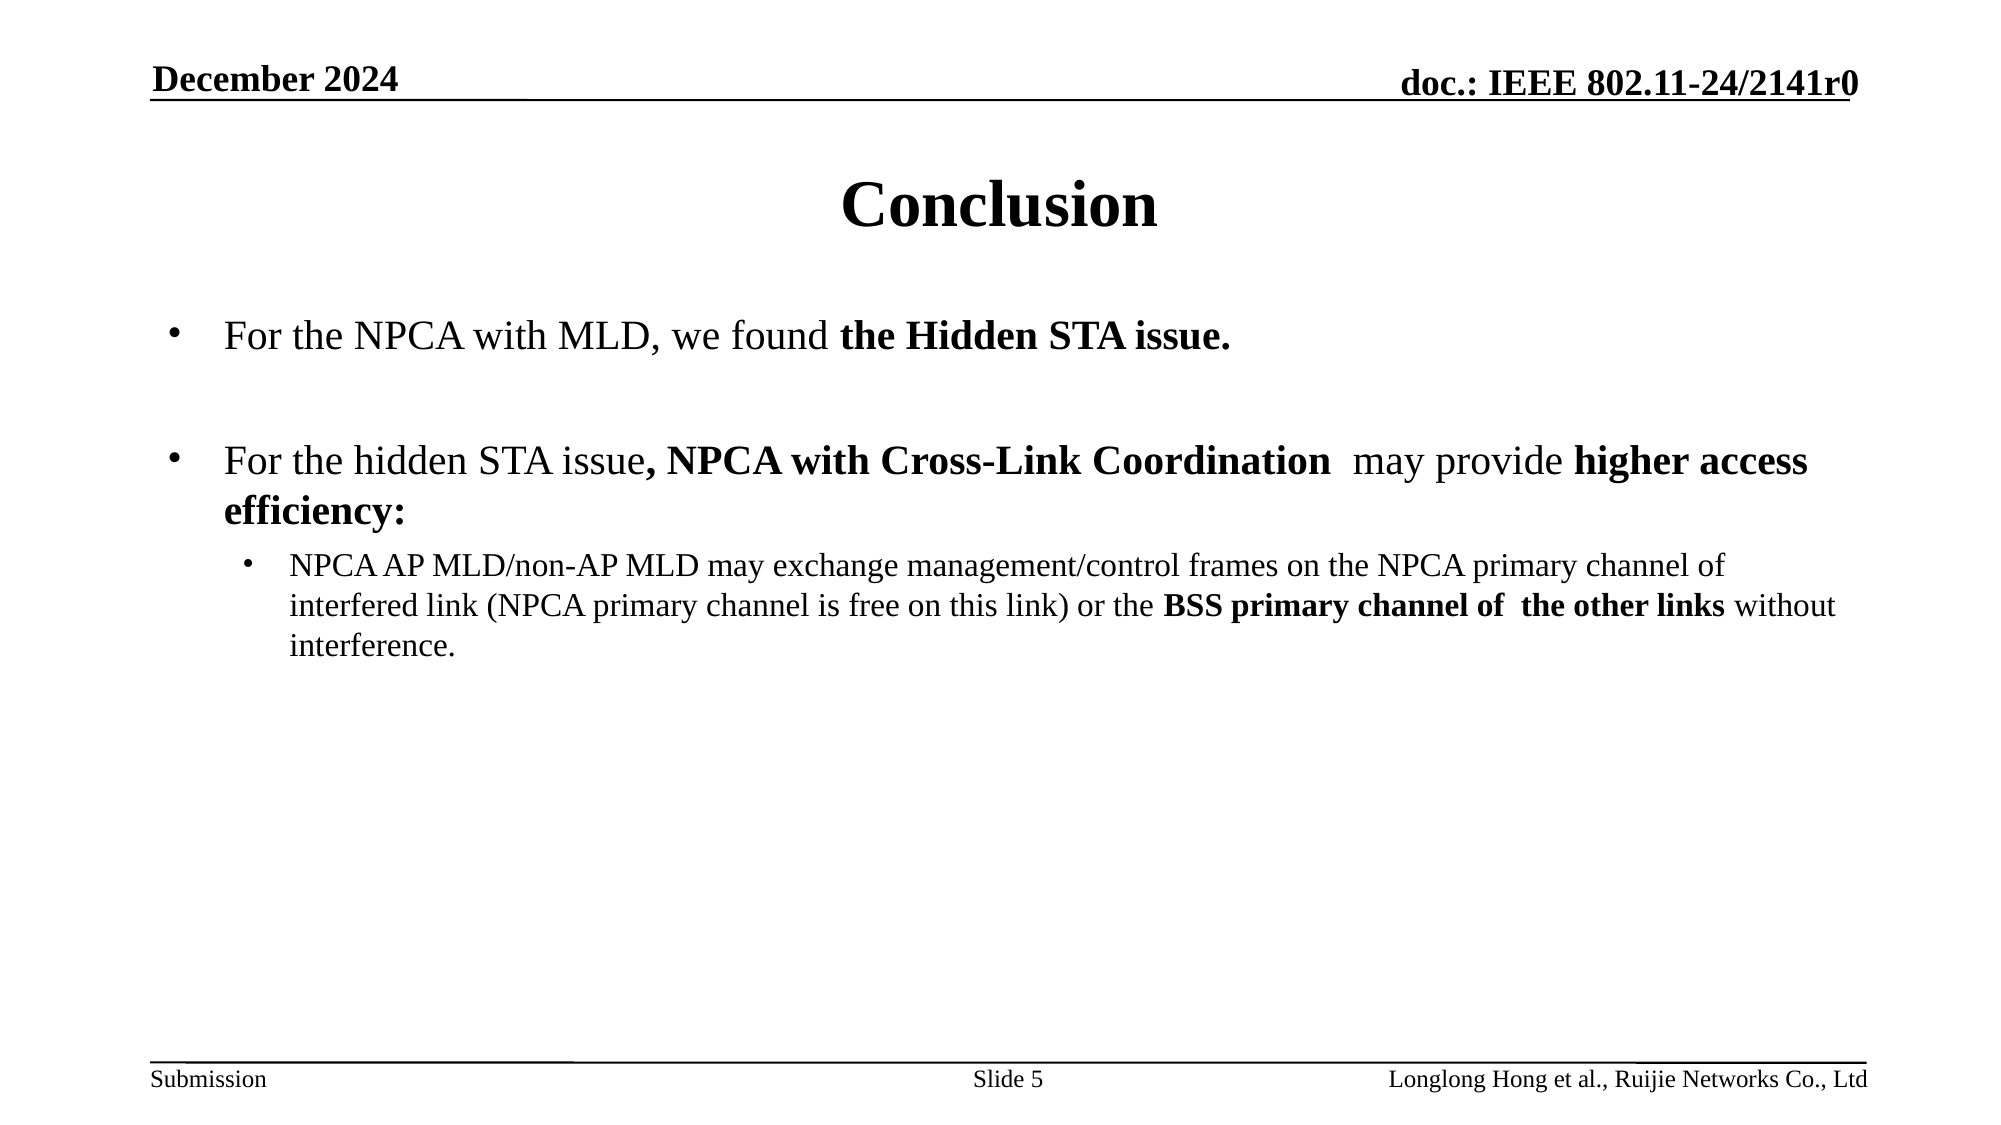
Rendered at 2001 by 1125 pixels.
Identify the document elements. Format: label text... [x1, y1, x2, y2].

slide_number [152, 54, 563, 100]
slide_number Slide 5 [950, 1061, 1067, 1123]
footer Longlong Hong et al., Ruijie Networks Co., Ltd [1171, 1061, 1869, 1093]
list For the NPCA with MLD, we found the Hidden STA issue. For the hidden STA issue, NPCA with Cross-Link Coordination may provide higher access efficiency: NPCA AP MLD/non-AP MLD may exchange management/control frames on the NPCA primary channel of interfered link (NPCA primary channel is free on this link) or the BSS primary channel of the other links without interference. [152, 299, 1853, 976]
title Conclusion [149, 112, 1850, 288]
